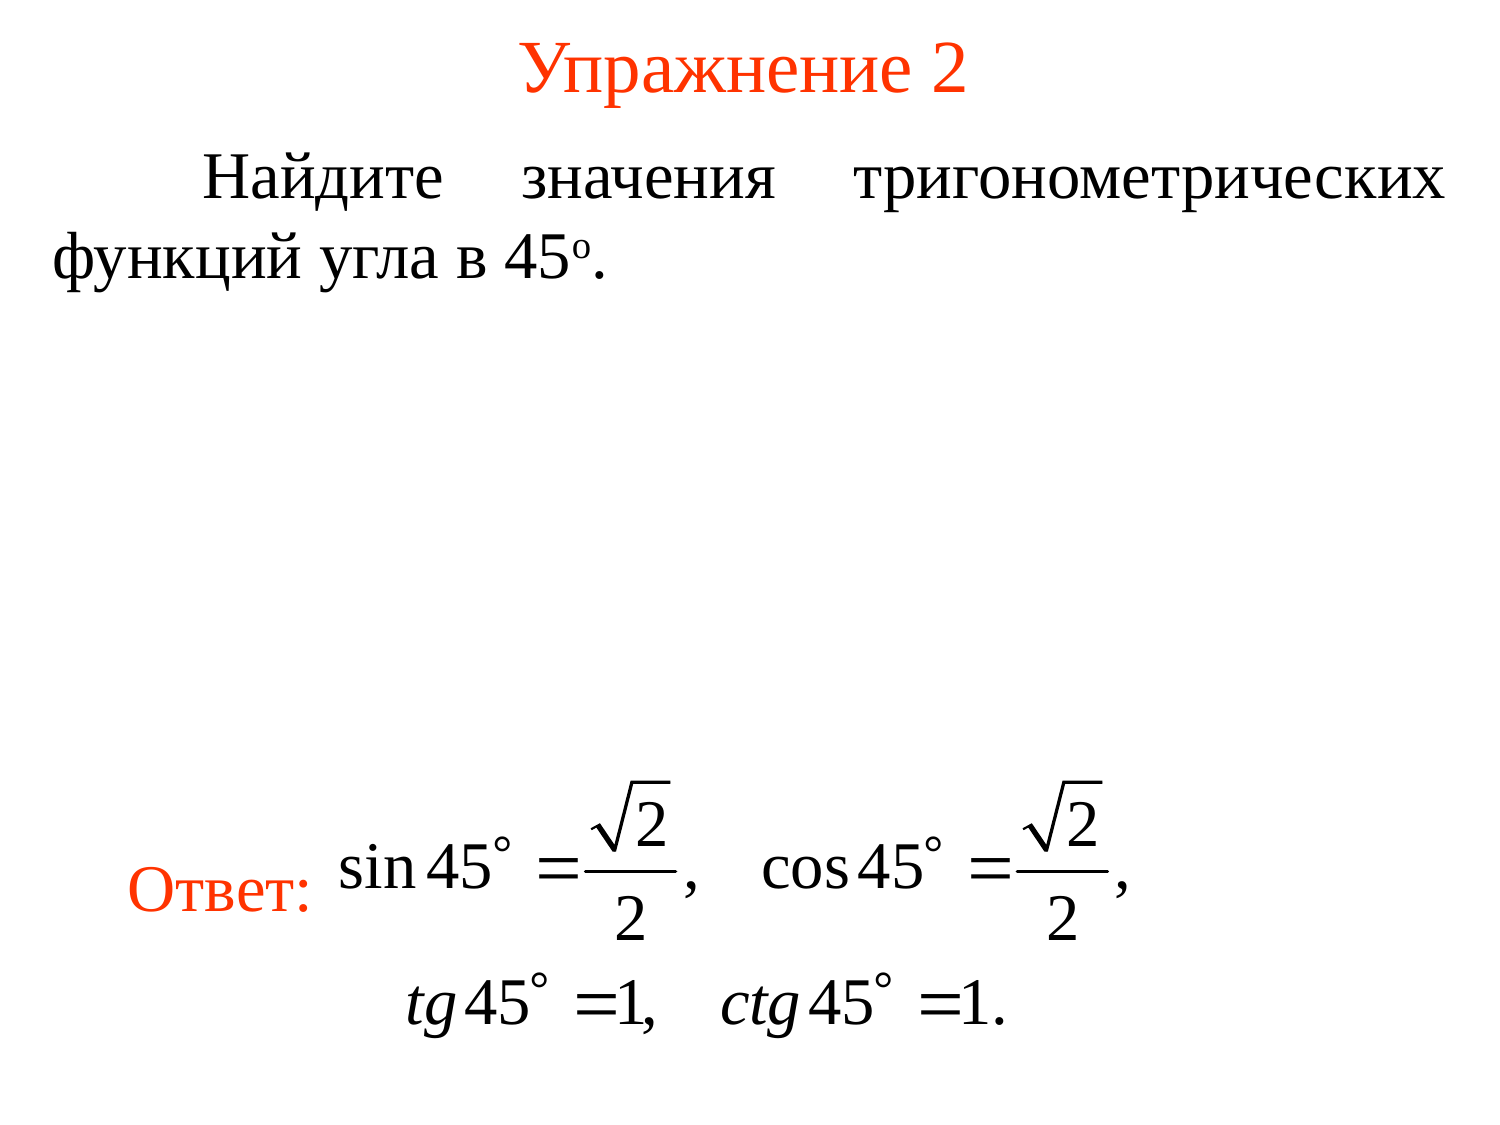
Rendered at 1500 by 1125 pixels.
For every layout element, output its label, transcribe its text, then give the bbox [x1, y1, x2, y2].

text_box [112, 774, 1202, 1046]
title Упражнение 2 [75, 0, 1413, 124]
text_box Найдите значения тригонометрических функций угла в 45о. [37, 124, 1463, 300]
